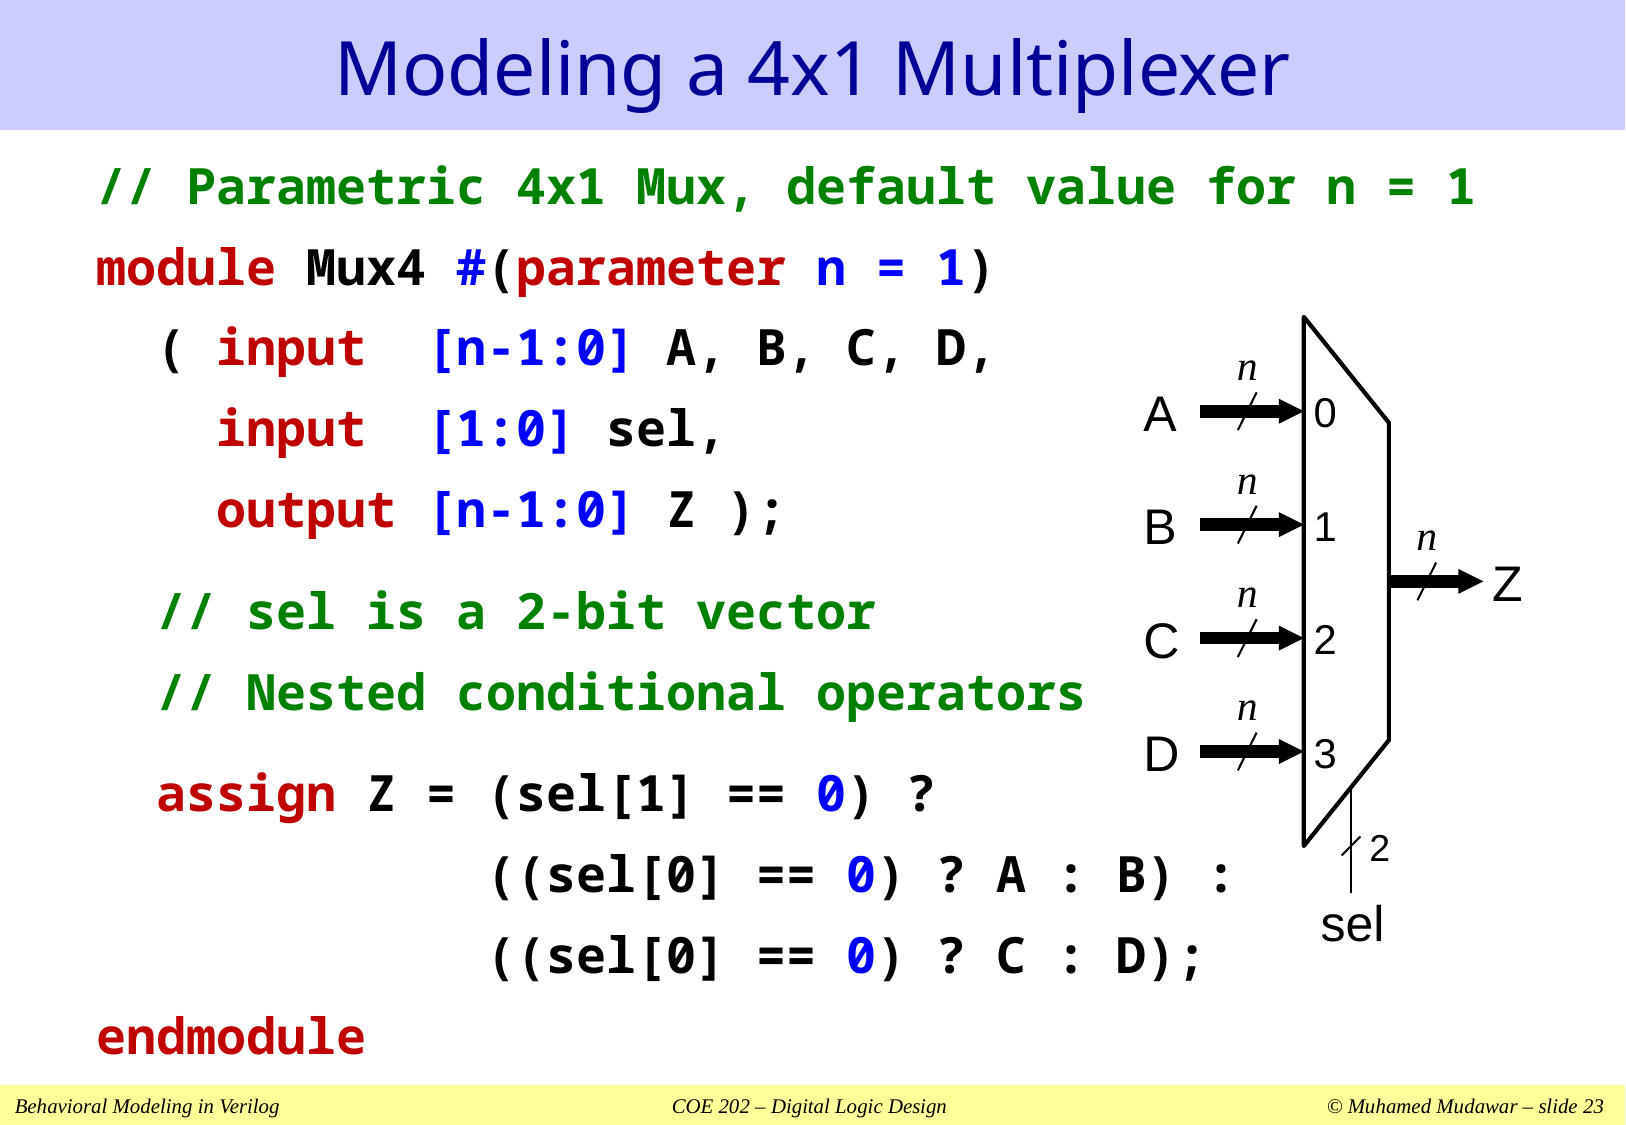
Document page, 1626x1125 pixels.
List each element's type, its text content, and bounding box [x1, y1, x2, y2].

list // Parametric 4x1 Mux, default value for n = 1 module Mux4 #(parameter n = 1) ( input [n-1:0] A, B, C, D, input [1:0] sel, output [n-1:0] Z ); // sel is a 2-bit vector // Nested conditional operators assign Z = (sel[1] == 0) ? ((sel[0] == 0) ? A : B) : ((sel[0] == 0) ? C : D); endmodule [81, 146, 1569, 1073]
title Modeling a 4x1 Multiplexer [0, 0, 1625, 130]
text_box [1142, 316, 1531, 951]
